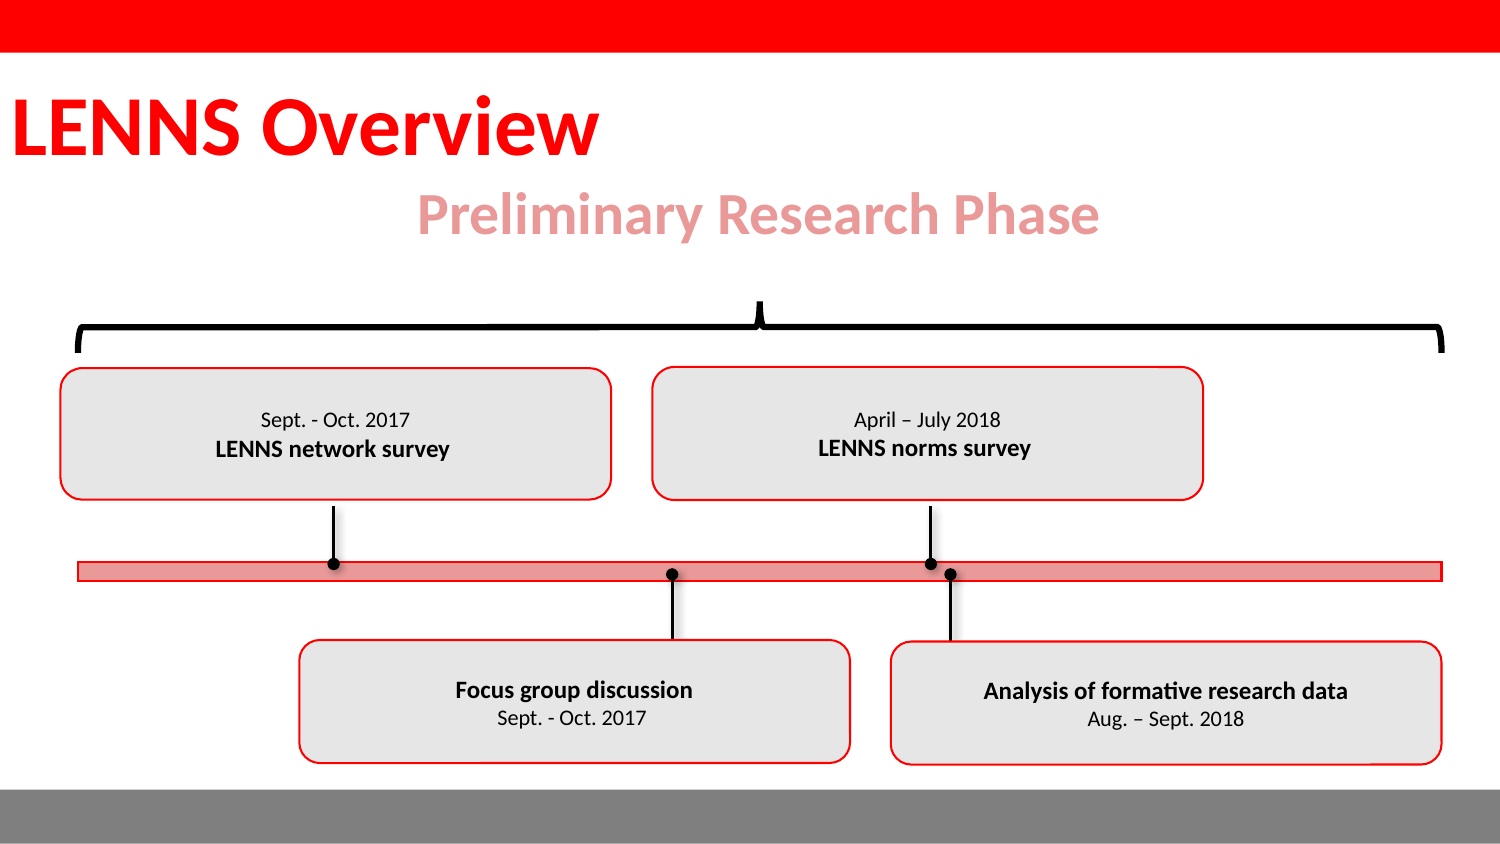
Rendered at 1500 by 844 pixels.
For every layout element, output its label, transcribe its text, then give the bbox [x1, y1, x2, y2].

text_box [944, 562, 1442, 582]
text_box [363, 582, 1381, 813]
text_box April – July 2018 LENNS norms survey [652, 366, 1204, 501]
text_box [0, 789, 1500, 844]
text_box Sept. - Oct. 2017 LENNS network survey [60, 368, 612, 500]
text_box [77, 166, 1442, 354]
text_box Analysis of formative research data Aug. – Sept. 2018 [890, 641, 1442, 765]
text_box LENNS Overview [0, 64, 1491, 179]
text_box [363, 361, 1381, 562]
text_box [77, 562, 943, 582]
text_box Focus group discussion Sept. - Oct. 2017 [299, 639, 851, 764]
text_box [0, 0, 1500, 53]
